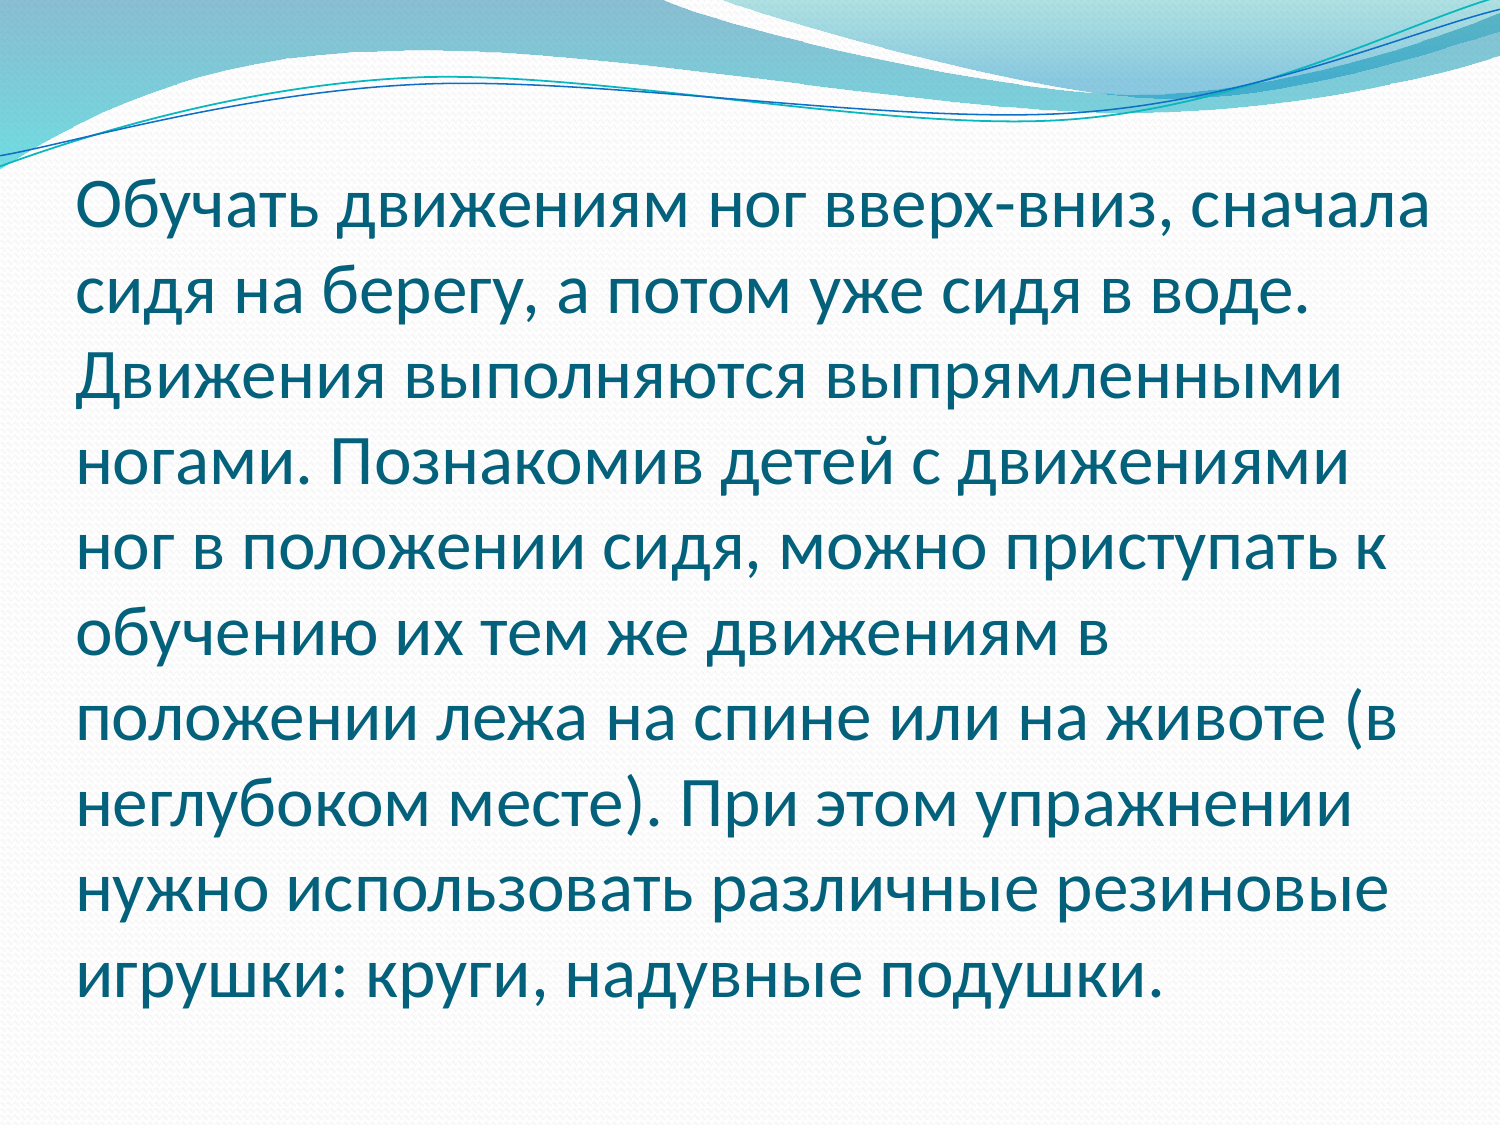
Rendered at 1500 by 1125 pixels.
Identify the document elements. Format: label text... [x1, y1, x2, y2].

title Обучать движениям ног вверх-вниз, сначала сидя на берегу, а потом уже сидя в воде. Движения выполняются выпрямленными ногами. Познакомив детей с движениями ног в положении сидя, можно приступать к обучению их тем же движениям в положении лежа на спине или на животе (в неглубоком месте). При этом уп​ражнении нужно использовать различные резиновые игрушки: круги, надувные подушки. [75, 101, 1438, 1012]
